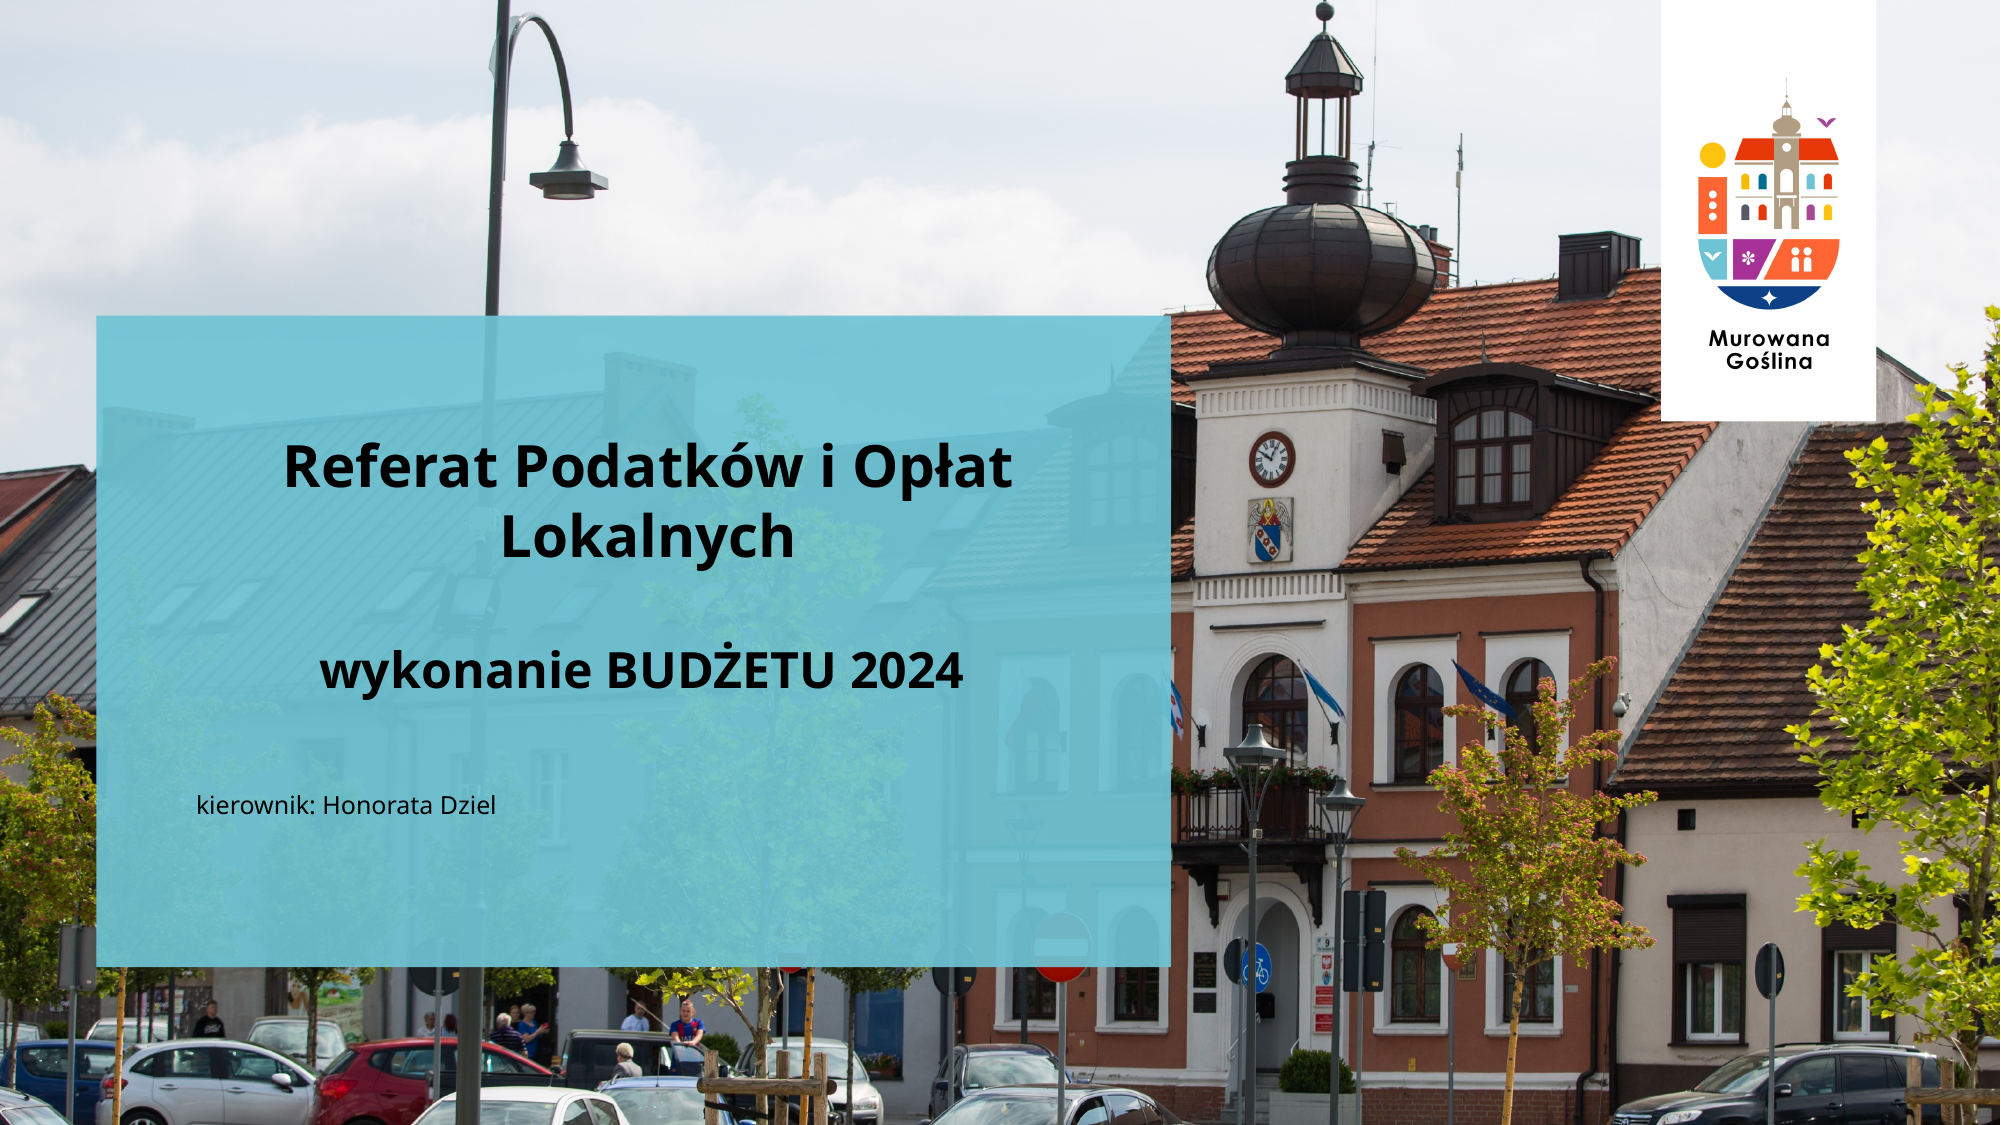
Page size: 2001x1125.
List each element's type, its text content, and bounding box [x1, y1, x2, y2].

picture [0, 0, 2000, 1125]
text_box Referat Podatków i Opłat Lokalnych wykonanie BUDŻETU 2024 [181, 421, 1115, 707]
text_box kierownik: Honorata Dziel [181, 782, 1156, 827]
text_box [95, 315, 1172, 968]
text_box [1660, 0, 1877, 422]
